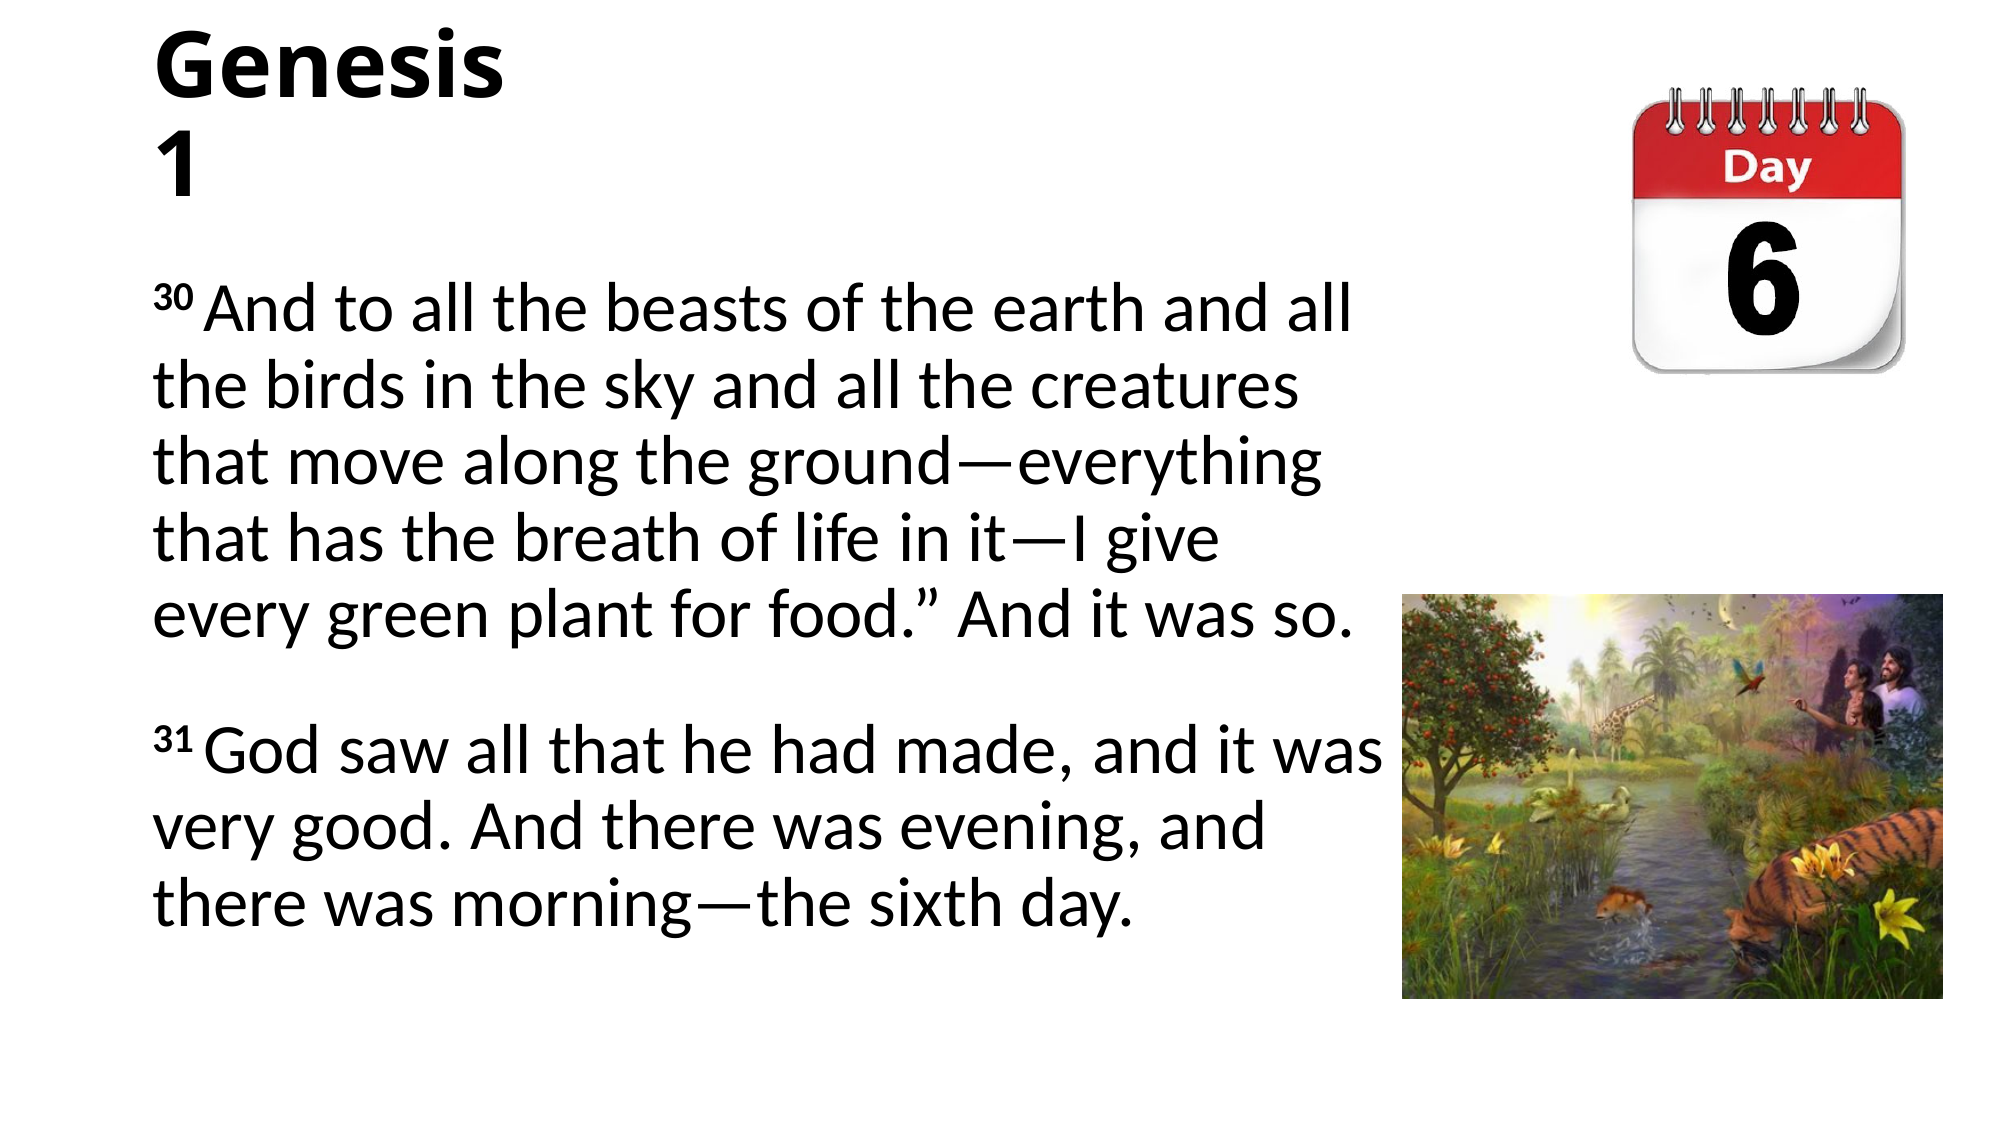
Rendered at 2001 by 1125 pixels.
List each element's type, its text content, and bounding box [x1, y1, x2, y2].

picture [1628, 87, 1909, 378]
text_box [975, 537, 1025, 588]
list 30 And to all the beasts of the earth and all the birds in the sky and all the creatures that move along the ground—everything that has the breath of life in it—I give every green plant for food.” And it was so. 31 God saw all that he had made, and it was very good. And there was evening, and there was morning—the sixth day. [137, 263, 1403, 962]
title Genesis 1 [137, 59, 586, 174]
picture [1402, 594, 1943, 999]
text_box [999, 562, 1050, 613]
